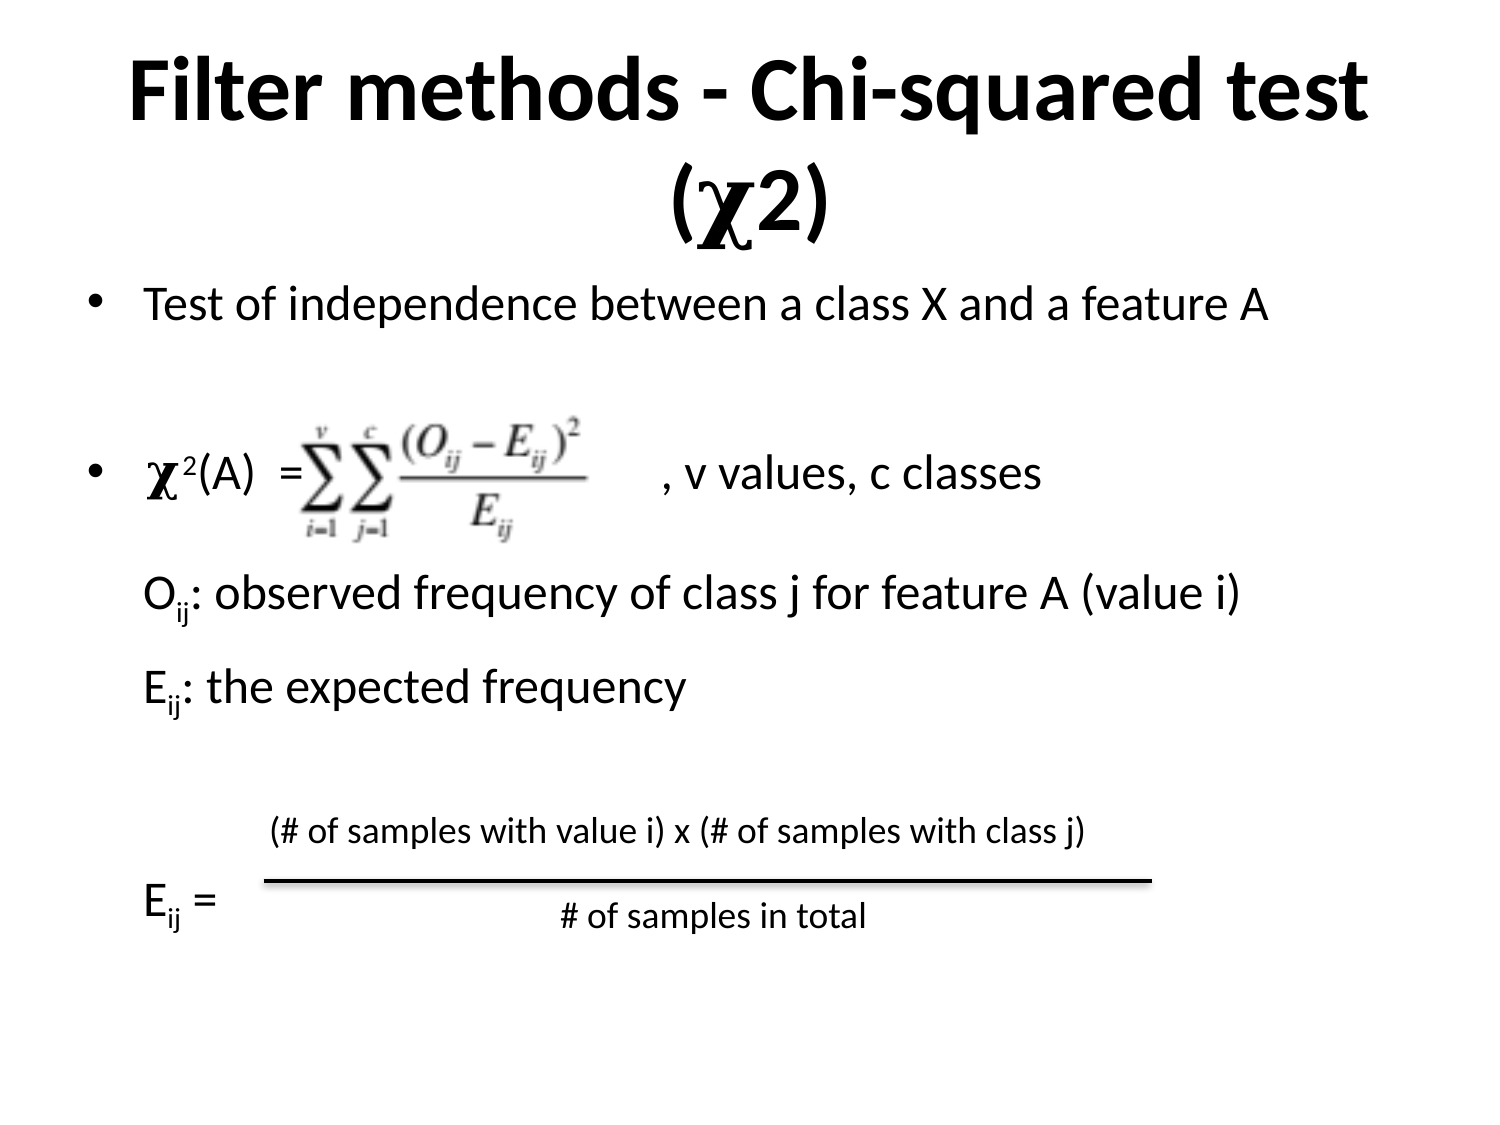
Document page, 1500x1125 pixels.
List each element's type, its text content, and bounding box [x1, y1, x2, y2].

list Test of independence between a class X and a feature A 𝛘2(A) = , v values, c classes Oij: observed frequency of class j for feature A (value i) Eij: the expected frequency Eij = [71, 262, 1497, 1005]
text_box (# of samples with value i) x (# of samples with class j) [182, 798, 1182, 859]
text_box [294, 408, 593, 549]
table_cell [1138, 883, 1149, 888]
title Filter methods - Chi-squared test (𝛘2) [75, 45, 1425, 233]
text_box # of samples in total [289, 892, 1138, 944]
